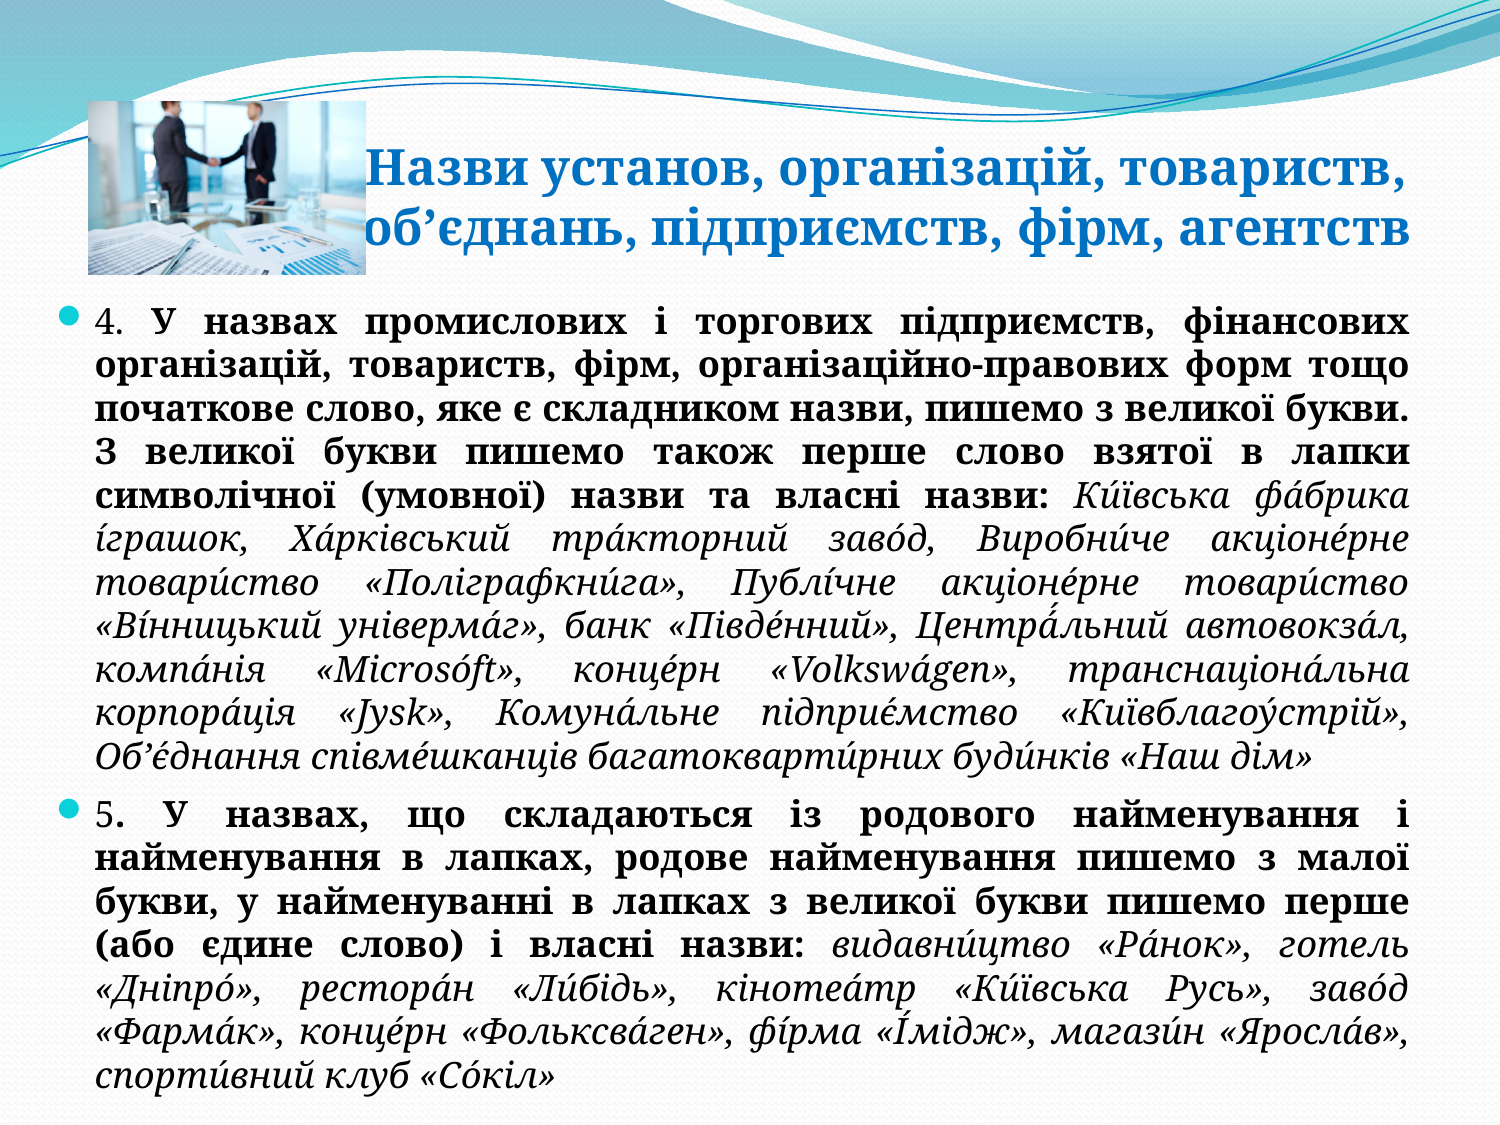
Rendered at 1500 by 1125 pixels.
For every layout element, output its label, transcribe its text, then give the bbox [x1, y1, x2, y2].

picture [88, 101, 366, 275]
title Назви установ, організацій, товариств, об’єднань, підприємств, фірм, агентств [372, 115, 1425, 256]
list 4. У назвах промислових і торгових підприємств, фінансових організацій, товариств, фірм, організаційно-правових форм тощо початкове слово, яке є складником назви, пишемо з великої букви. З великої букви пишемо також перше слово взятої в лапки символічної (умовної) назви та власні назви: Ки́ївська фа́брика і́грашок, Ха́рківський тра́кторний заво́д, Виробни́че акціоне́рне товари́ство «Поліграфкни́га», Публі́чне акціоне́рне товари́ство «Ві́нницький універма́г», банк «Півде́нний», Центра́́льний автовокза́л, компа́нія «Microsóft», конце́рн «Volkswа́gen», транснаціона́льна корпора́ція «Jysk», Комуна́льне підприє́мство «Київблагоу́стрій», Об’є́днання співме́шканців багатокварти́рних буди́нків «Наш дім» 5. У назвах, що складаються із родового найменування і найменування в лапках, родове найменування пишемо з малої букви, у найменуванні в лапках з великої букви пишемо перше (або єдине слово) і власні назви: видавни́цтво «Ра́нок», готель «Дніпро́», рестора́н «Ли́бідь», кінотеа́тр «Ки́ївська Русь», заво́д «Фарма́к», конце́рн «Фольксва́ген», фі́рма «І́мідж», магази́н «Яросла́в», спорти́вний клуб «Со́кіл» [41, 290, 1425, 1125]
